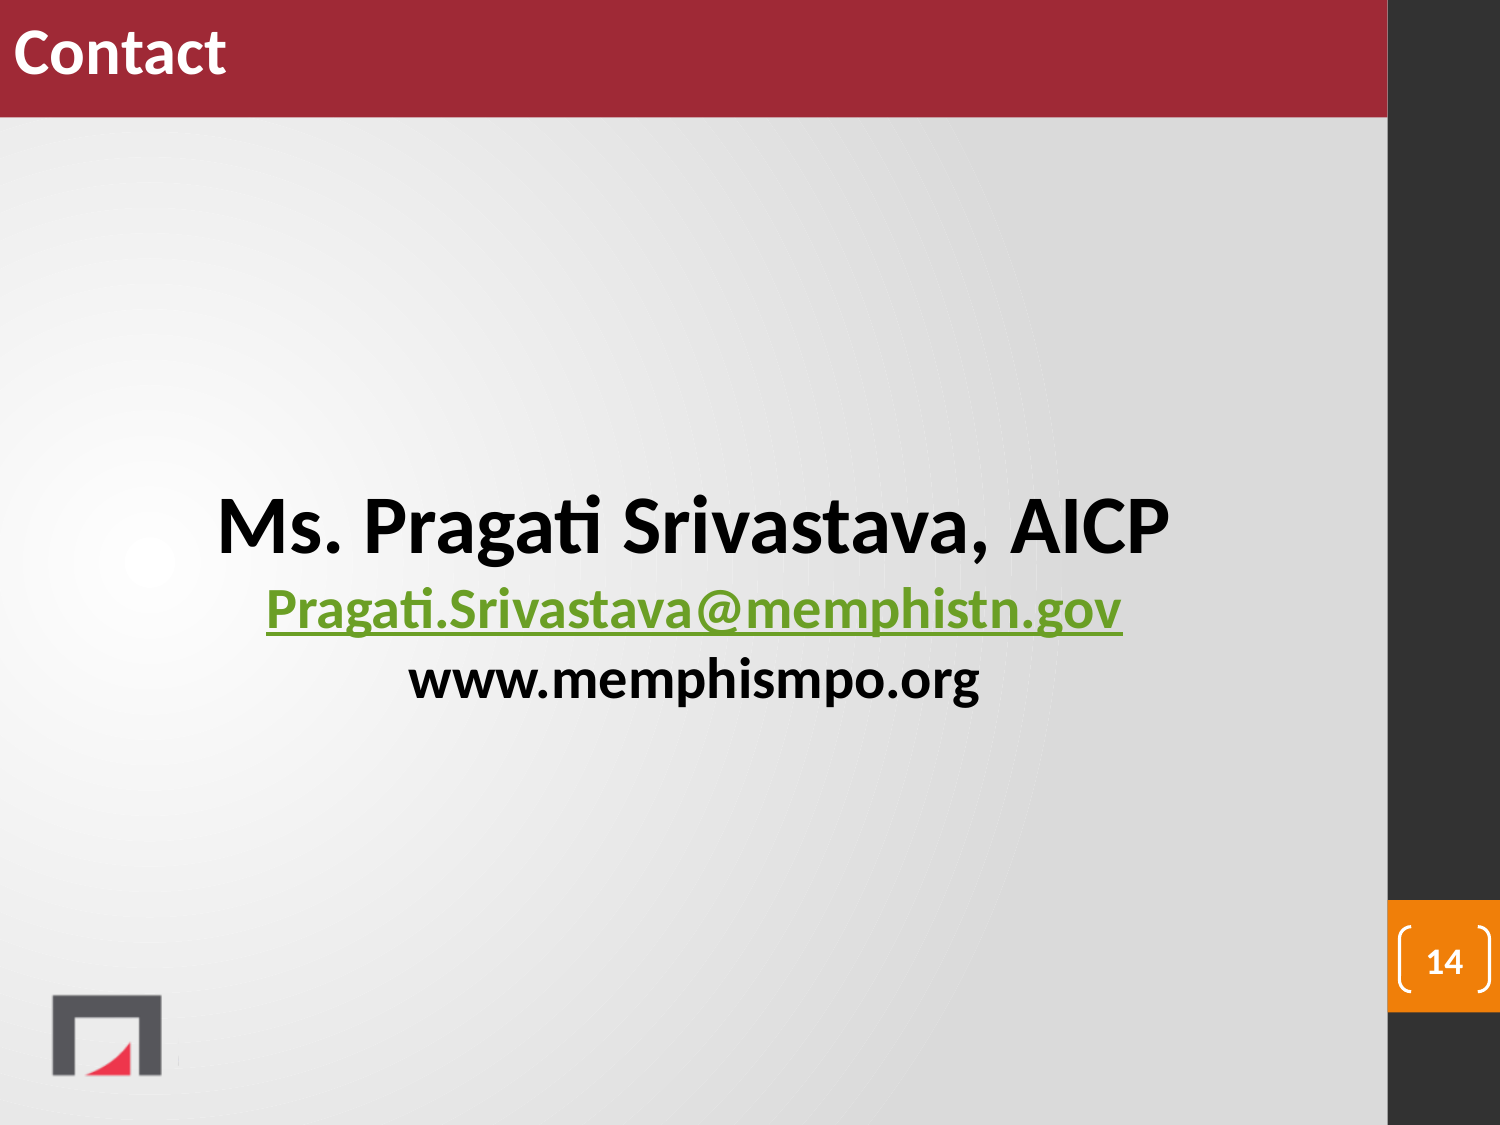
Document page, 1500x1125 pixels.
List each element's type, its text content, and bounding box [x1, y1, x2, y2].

picture [41, 986, 180, 1088]
slide_number 14 [1397, 925, 1492, 994]
text_box Ms. Pragati Srivastava, AICP Pragati.Srivastava@memphistn.gov www.memphismpo.org [6, 462, 1382, 718]
text_box Contact [0, 0, 1388, 118]
